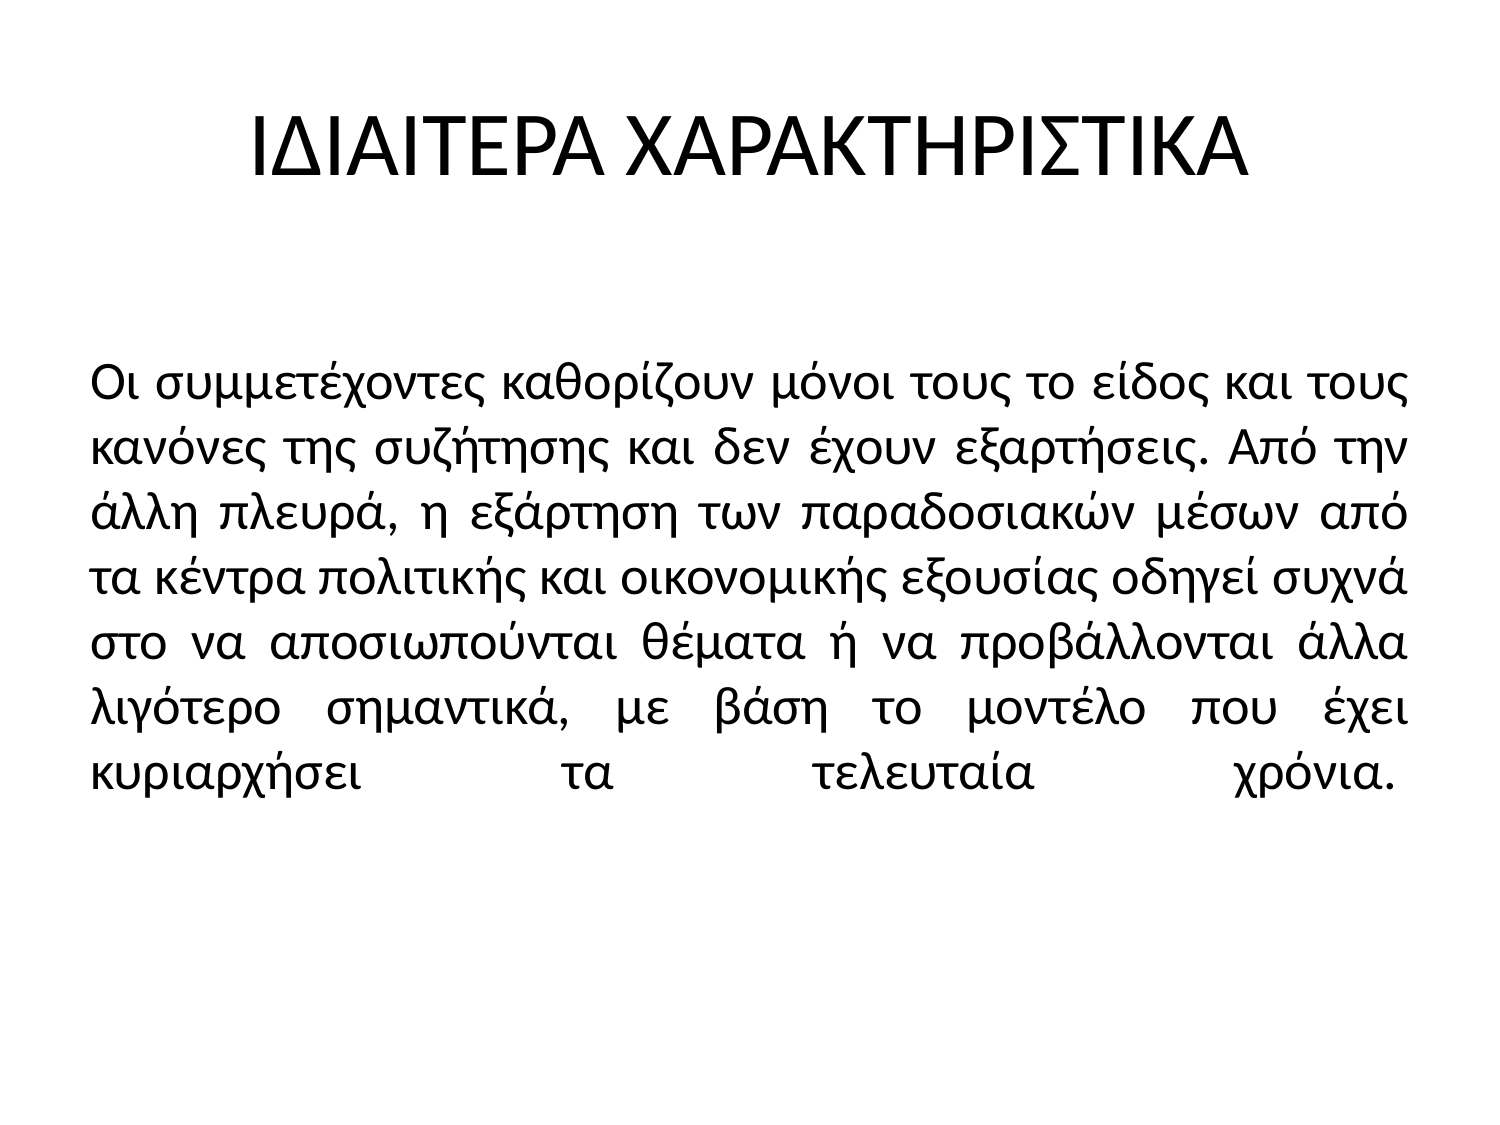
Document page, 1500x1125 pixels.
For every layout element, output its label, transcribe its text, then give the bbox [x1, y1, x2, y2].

title ΙΔΙΑΙΤΕΡΑ ΧΑΡΑΚΤΗΡΙΣΤΙΚΑ [75, 45, 1425, 233]
list Οι συμμετέχοντες καθορίζουν μόνοι τους το είδος και τους κανόνες της συζήτησης και δεν έχουν εξαρτήσεις. Από την άλλη πλευρά, η εξάρτηση των παραδοσιακών μέσων από τα κέντρα πολιτικής και οικονομικής εξουσίας οδηγεί συχνά στο να αποσιωπούνται θέματα ή να προβάλλονται άλλα λιγότερο σημαντικά, με βάση το μοντέλο που έχει κυριαρχήσει τα τελευταία χρόνια. [75, 262, 1425, 1005]
